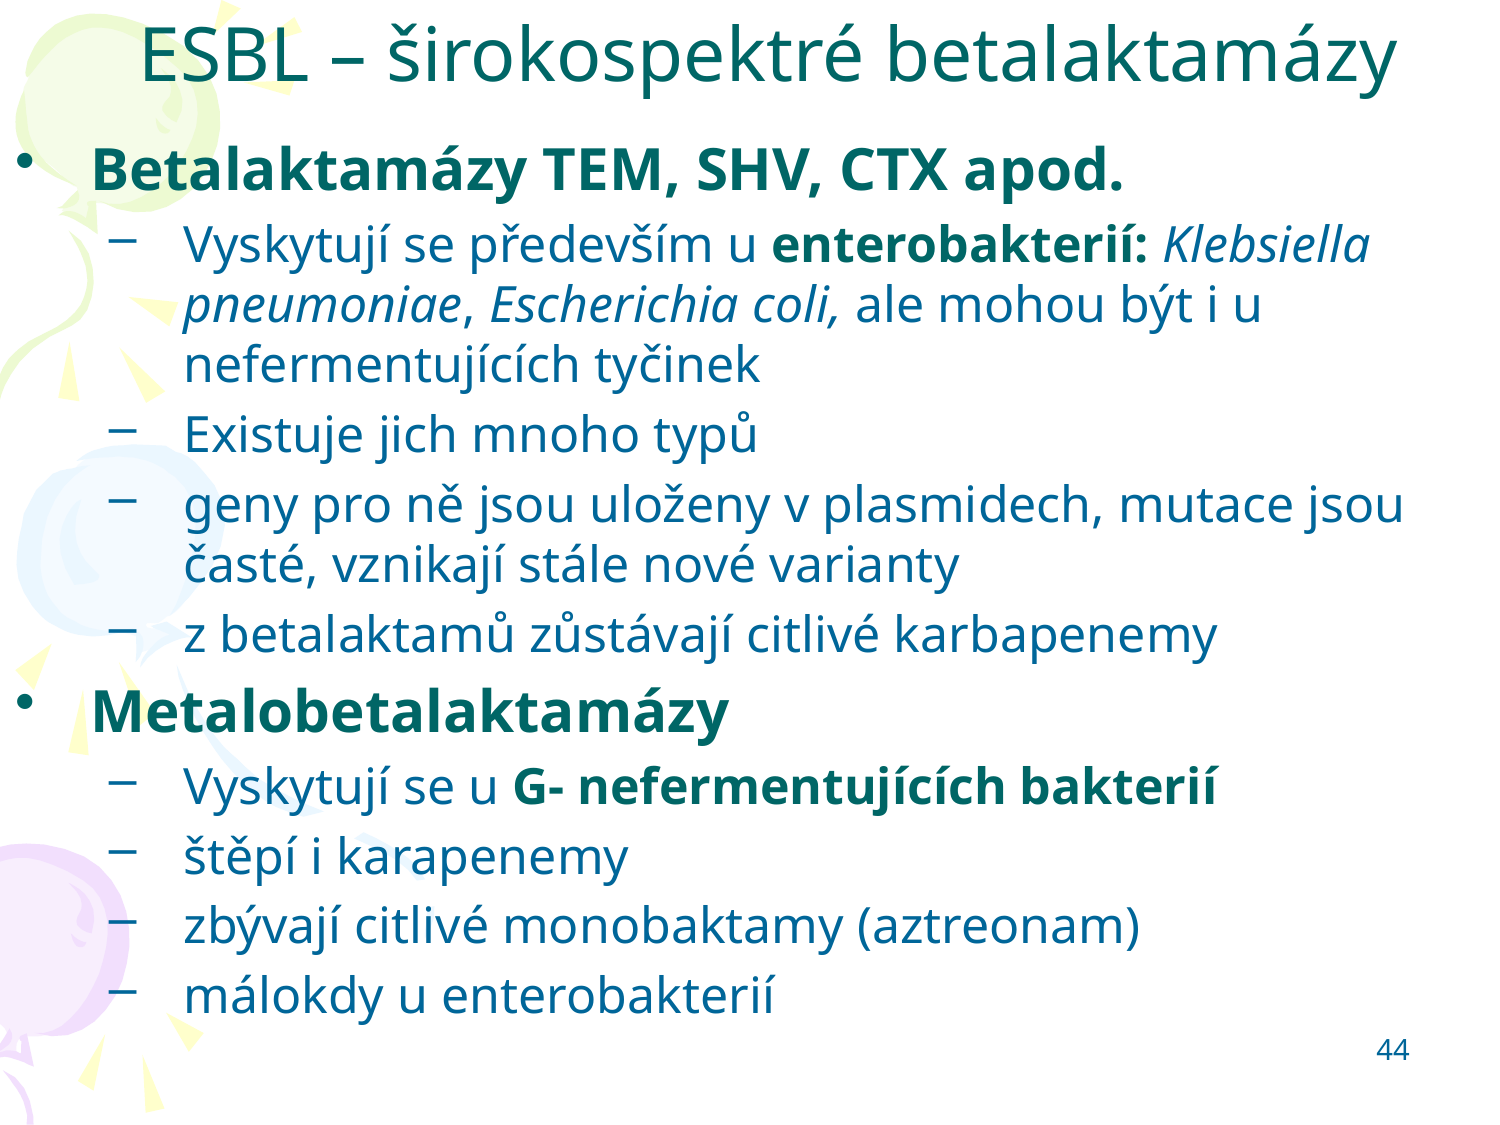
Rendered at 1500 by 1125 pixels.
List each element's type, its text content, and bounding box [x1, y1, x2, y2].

list Betalaktamázy TEM, SHV, CTX apod. Vyskytují se především u enterobakterií: Klebsiella pneumoniae, Escherichia coli, ale mohou být i u nefermentujících tyčinek Existuje jich mnoho typů geny pro ně jsou uloženy v plasmidech, mutace jsou časté, vznikají stále nové varianty z betalaktamů zůstávají citlivé karbapenemy Metalobetalaktamázy Vyskytují se u G- nefermentujících bakterií štěpí i karapenemy zbývají citlivé monobaktamy (aztreonam) málokdy u enterobakterií [0, 125, 1500, 1125]
title ESBL – širokospektré betalaktamázy [37, 0, 1500, 106]
